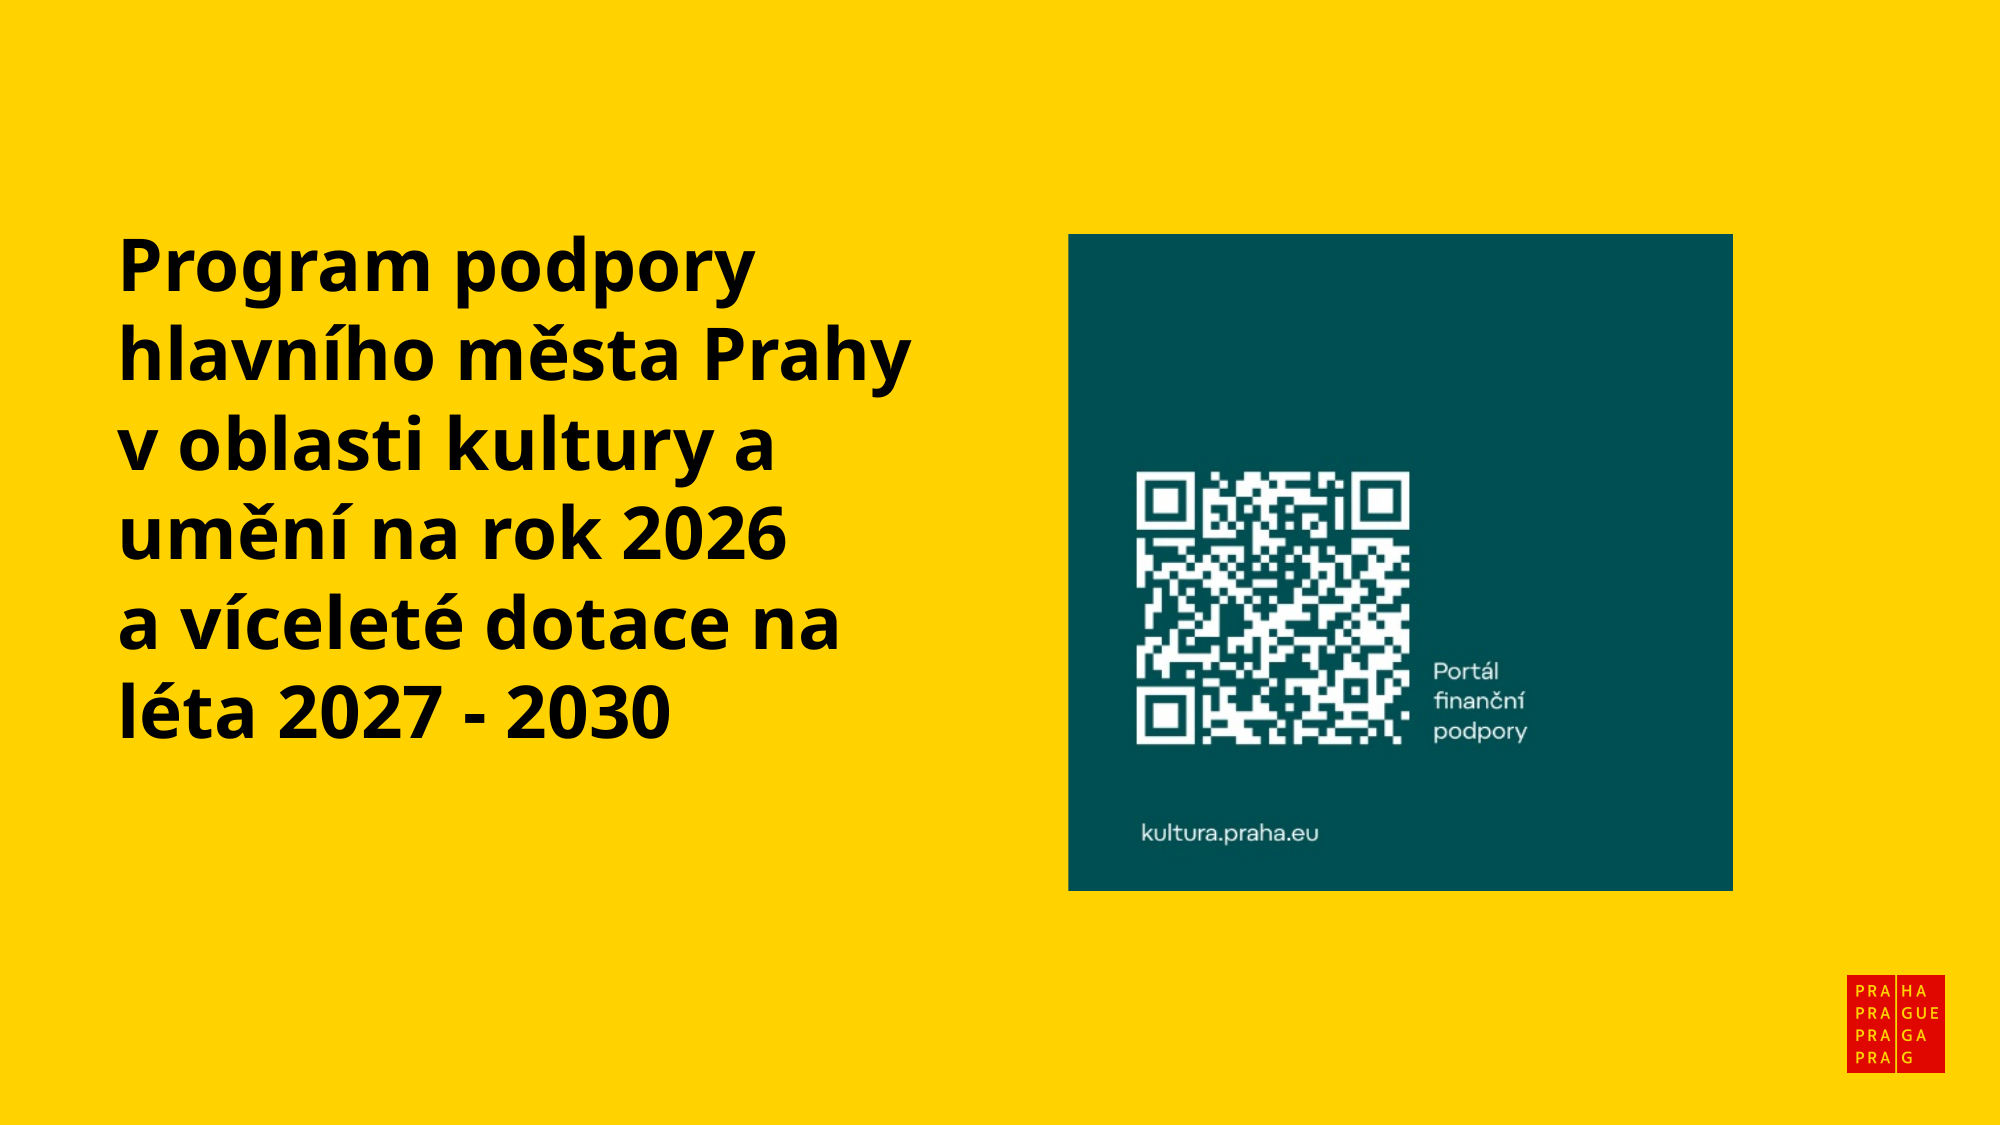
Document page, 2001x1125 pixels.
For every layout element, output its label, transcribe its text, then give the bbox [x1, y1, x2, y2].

picture [1847, 975, 1945, 1073]
title Program podpory hlavního města Prahy v oblasti kultury a umění na rok 2026 a víceleté dotace na léta 2027 - 2030 [102, 212, 932, 913]
picture [1067, 233, 1734, 892]
